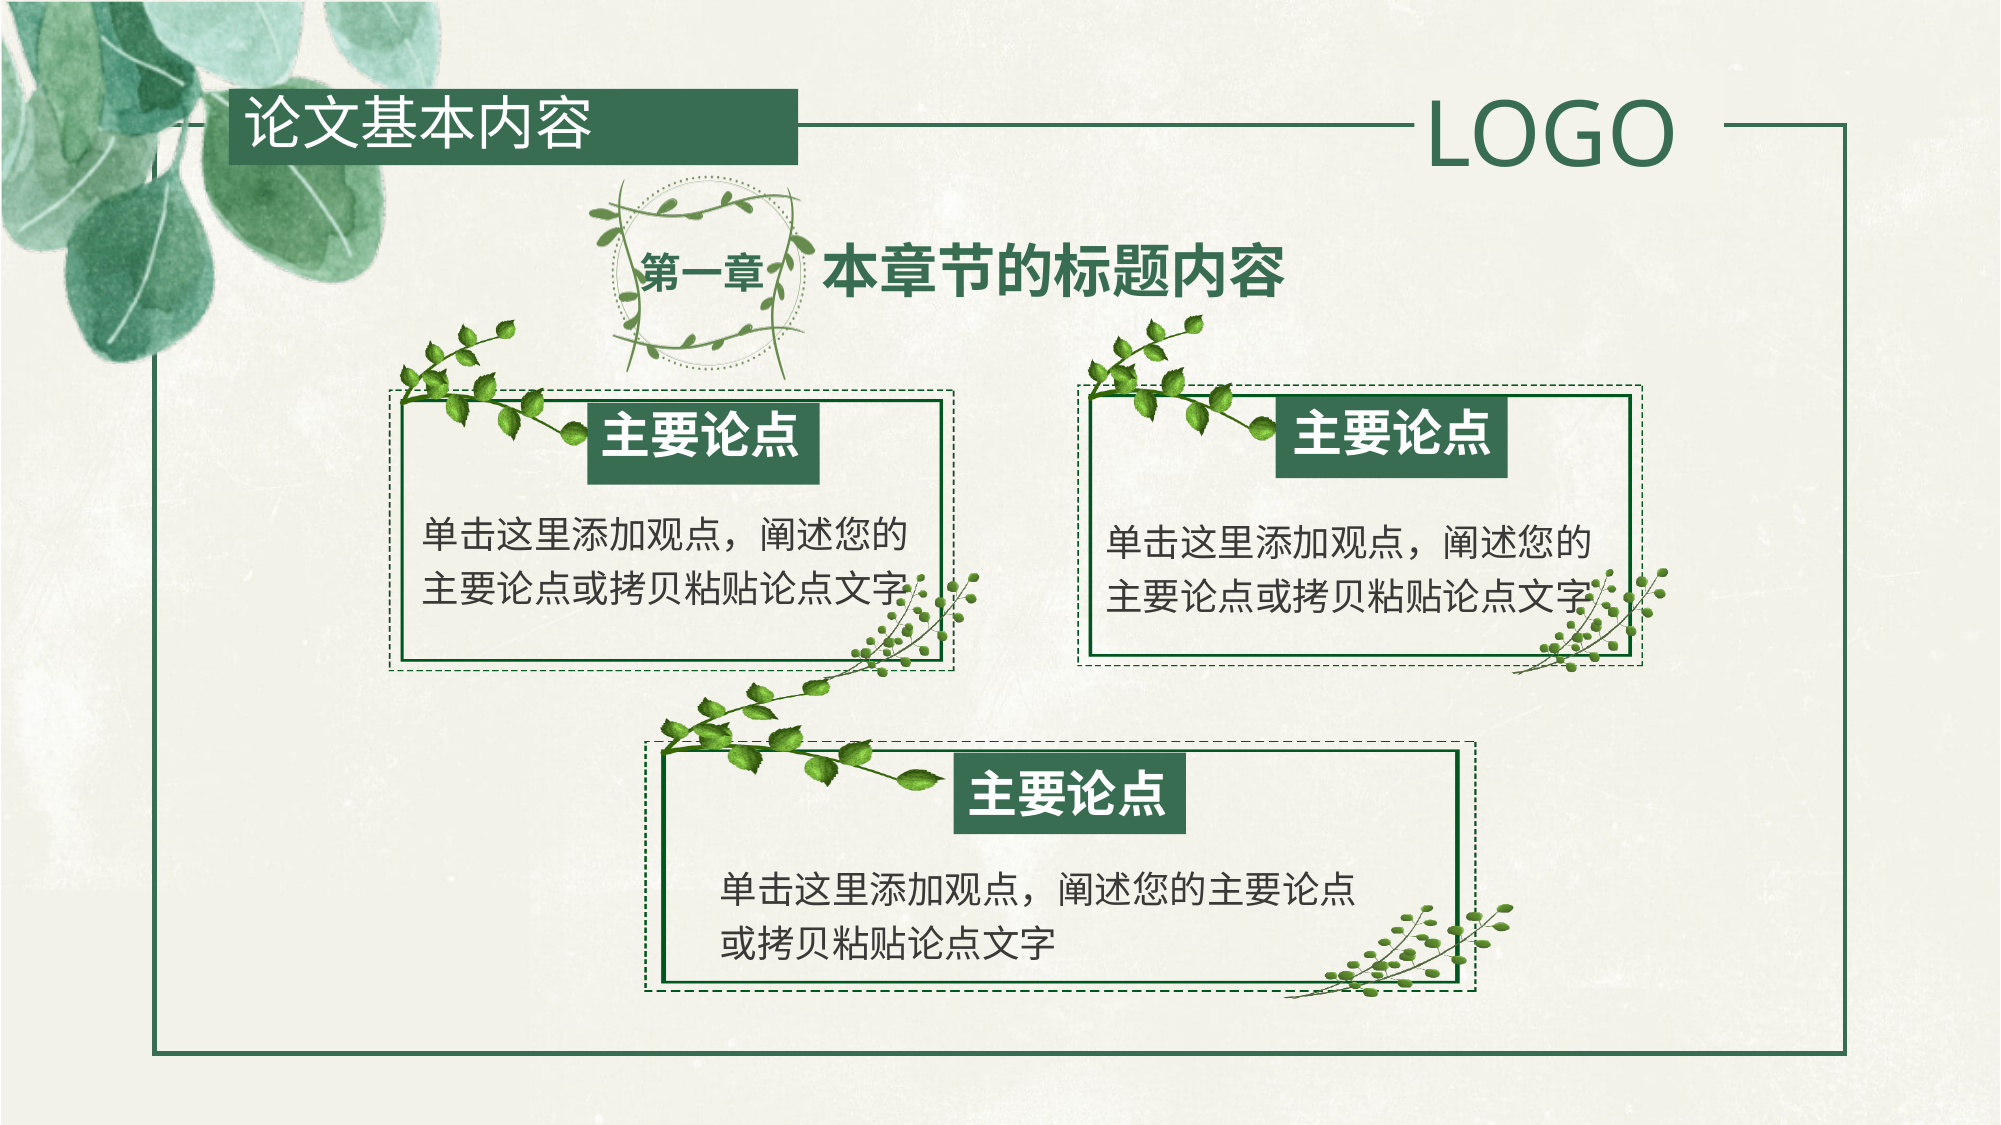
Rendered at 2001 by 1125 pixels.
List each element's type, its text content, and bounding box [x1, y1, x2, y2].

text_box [286, 256, 1070, 774]
title 论文基本内容 [228, 88, 795, 164]
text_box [493, 769, 1647, 1083]
text_box 本章节的标题内容 [919, 223, 1320, 256]
picture [1, 0, 2000, 1125]
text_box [974, 251, 1759, 769]
